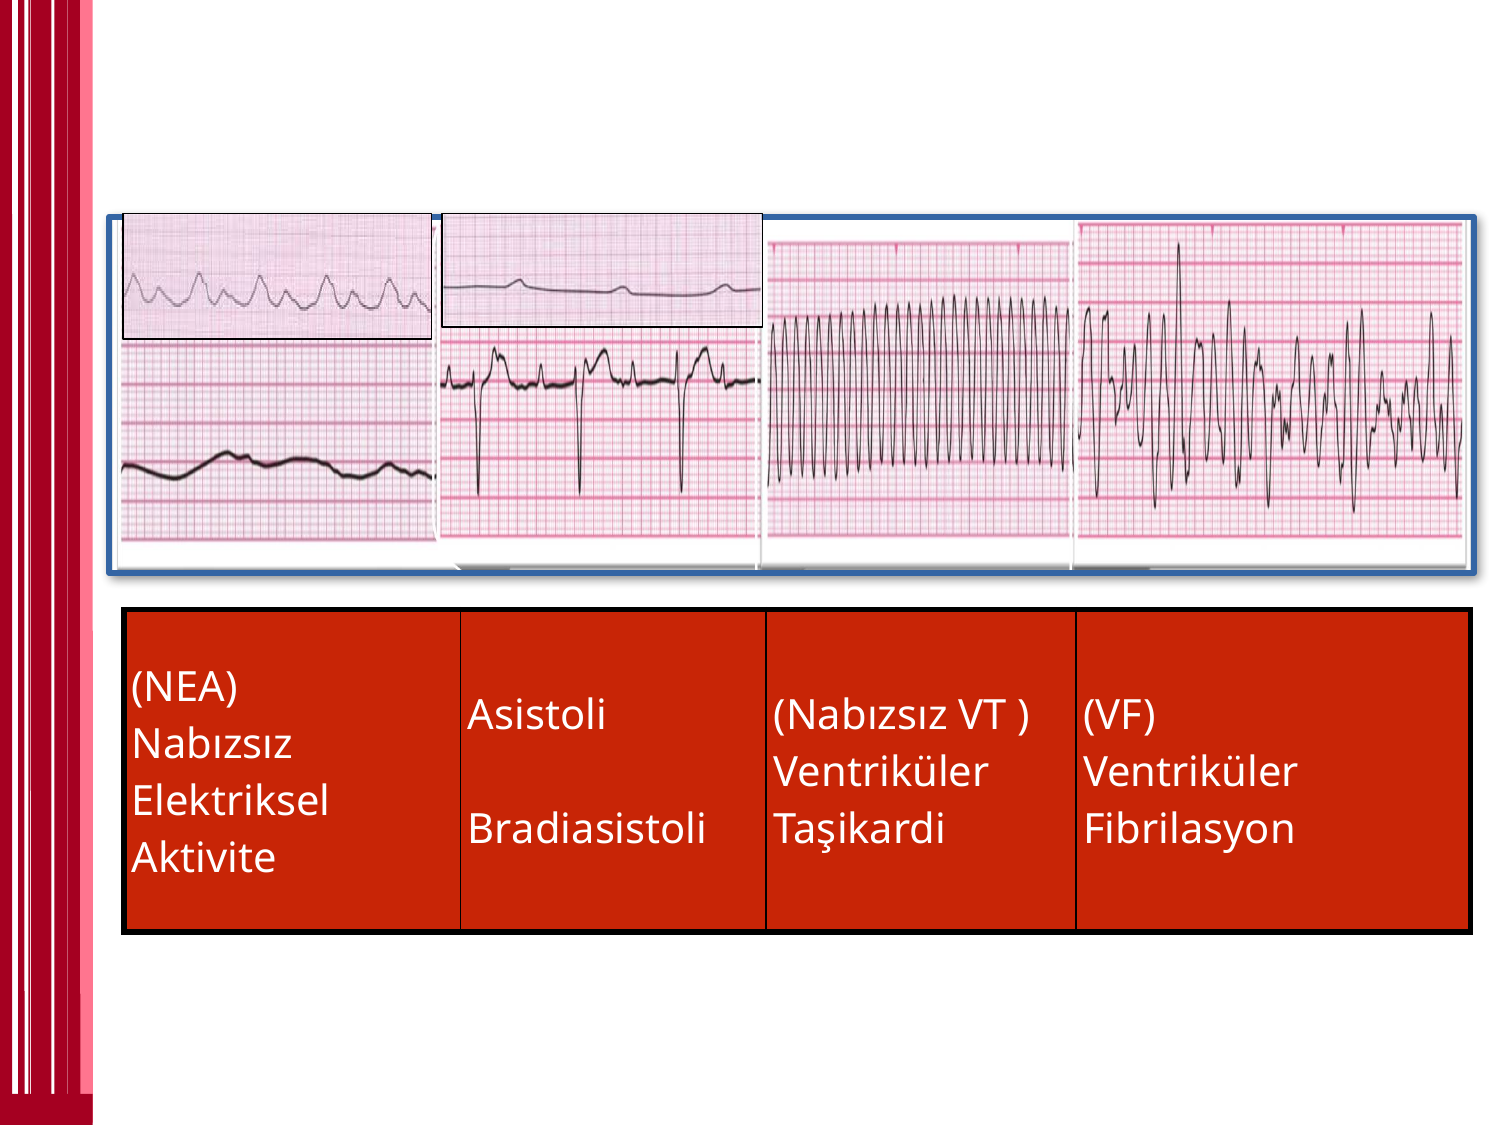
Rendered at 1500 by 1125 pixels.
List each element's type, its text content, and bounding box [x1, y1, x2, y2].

table_header (VF) Ventriküler Fibrilasyon [1077, 612, 1468, 929]
table_header (Nabızsız VT ) Ventriküler Taşikardi [767, 612, 1075, 929]
table_header Asistoli Bradiasistoli [461, 612, 765, 929]
picture [442, 213, 762, 327]
table_header (NEA) Nabızsız Elektriksel Aktivite [127, 612, 460, 929]
picture [123, 213, 432, 339]
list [111, 219, 1471, 570]
